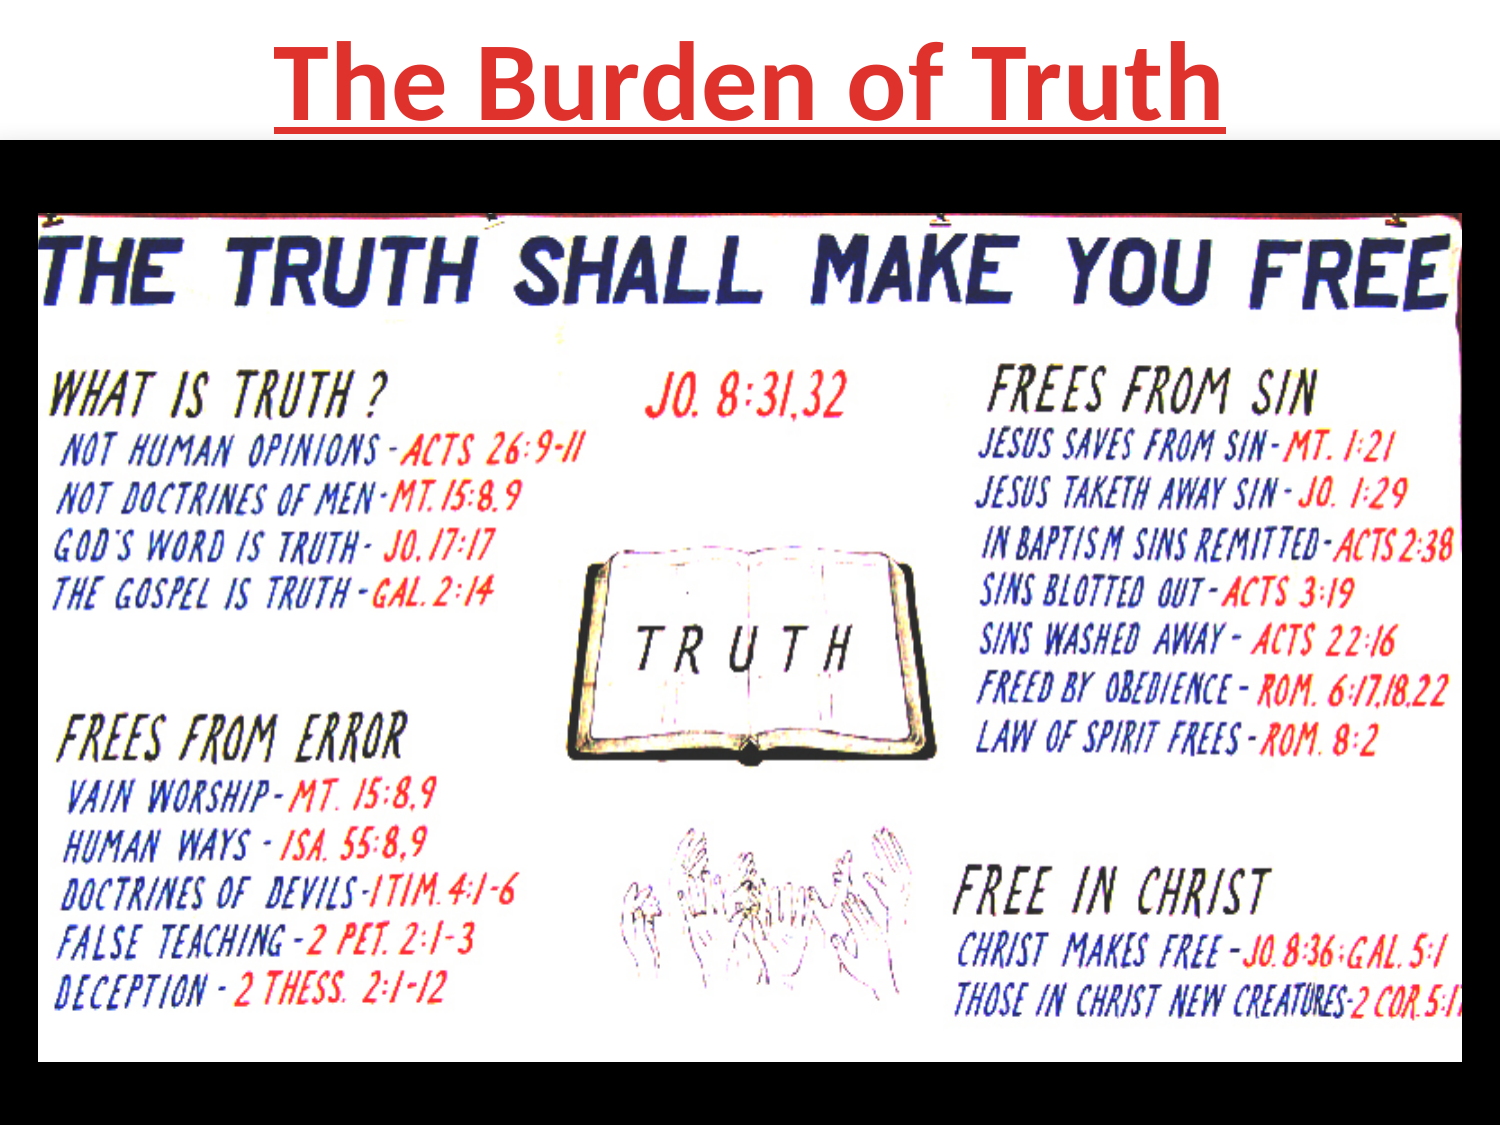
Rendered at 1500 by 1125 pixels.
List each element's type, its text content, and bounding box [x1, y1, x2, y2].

text_box The Burden of Truth [37, 0, 1463, 150]
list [37, 212, 1463, 1063]
